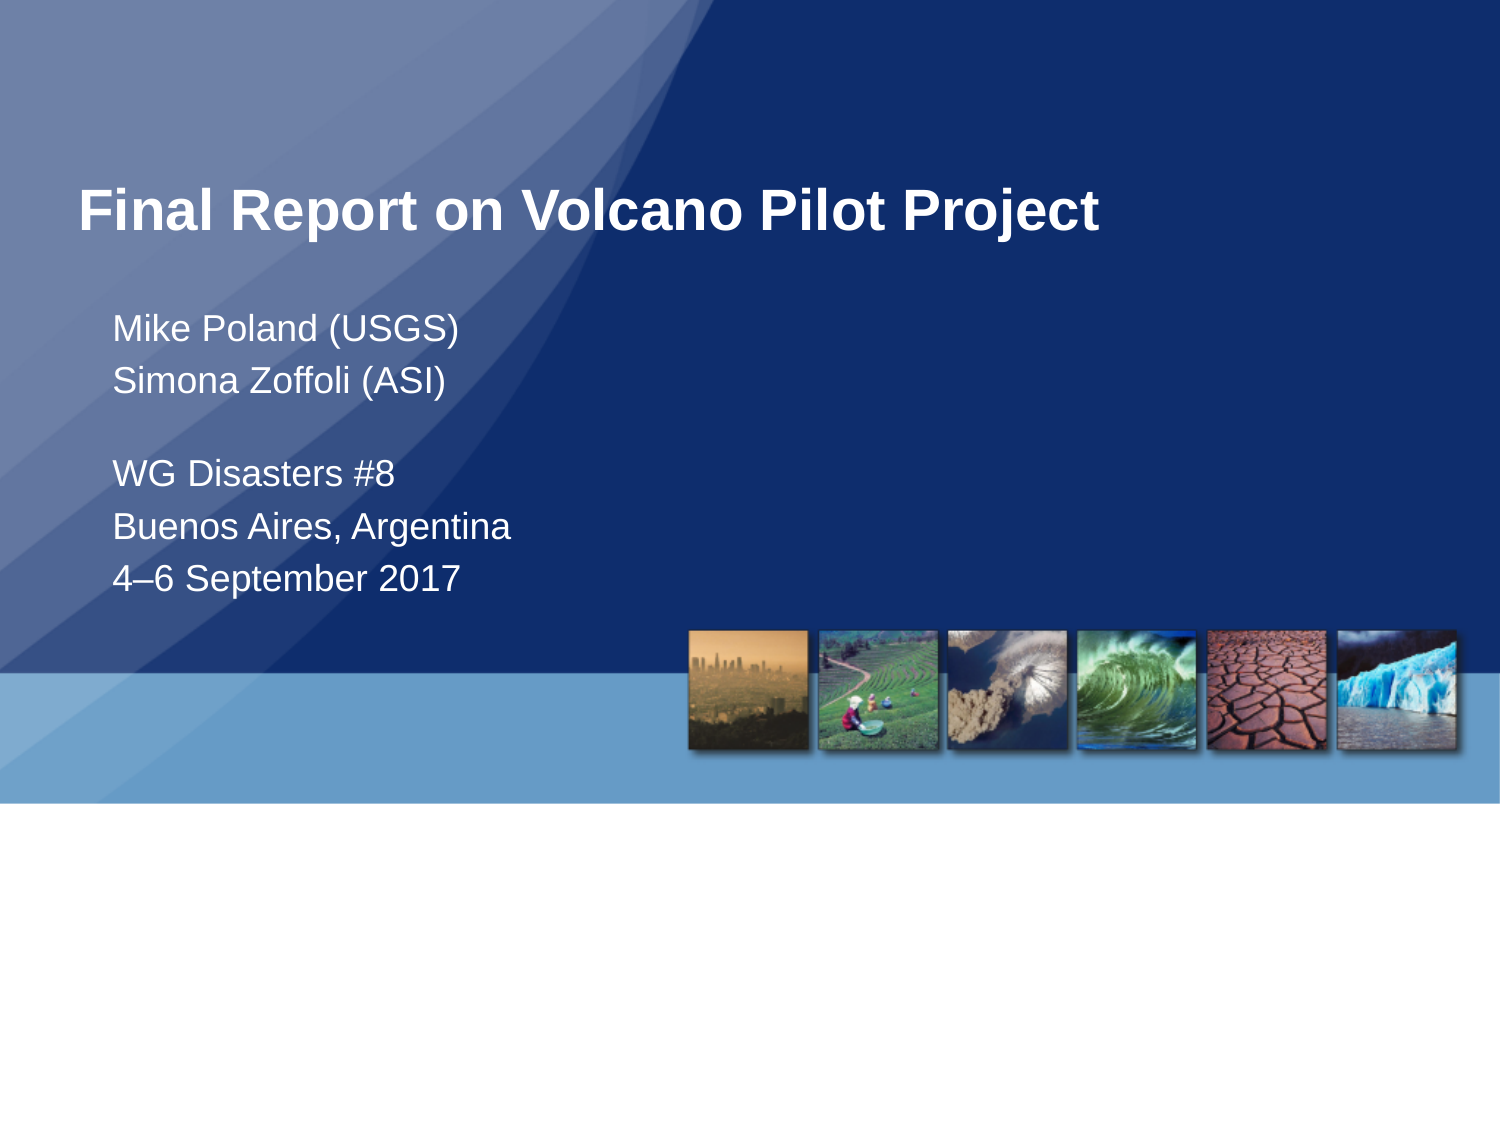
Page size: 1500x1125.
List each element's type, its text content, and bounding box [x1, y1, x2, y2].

picture [0, 0, 1500, 1125]
title Final Report on Volcano Pilot Project [63, 27, 1480, 250]
subtitle Mike Poland (USGS) Simona Zoffoli (ASI) WG Disasters #8 Buenos Aires, Argentina 4–6 September 2017 [97, 295, 1071, 675]
